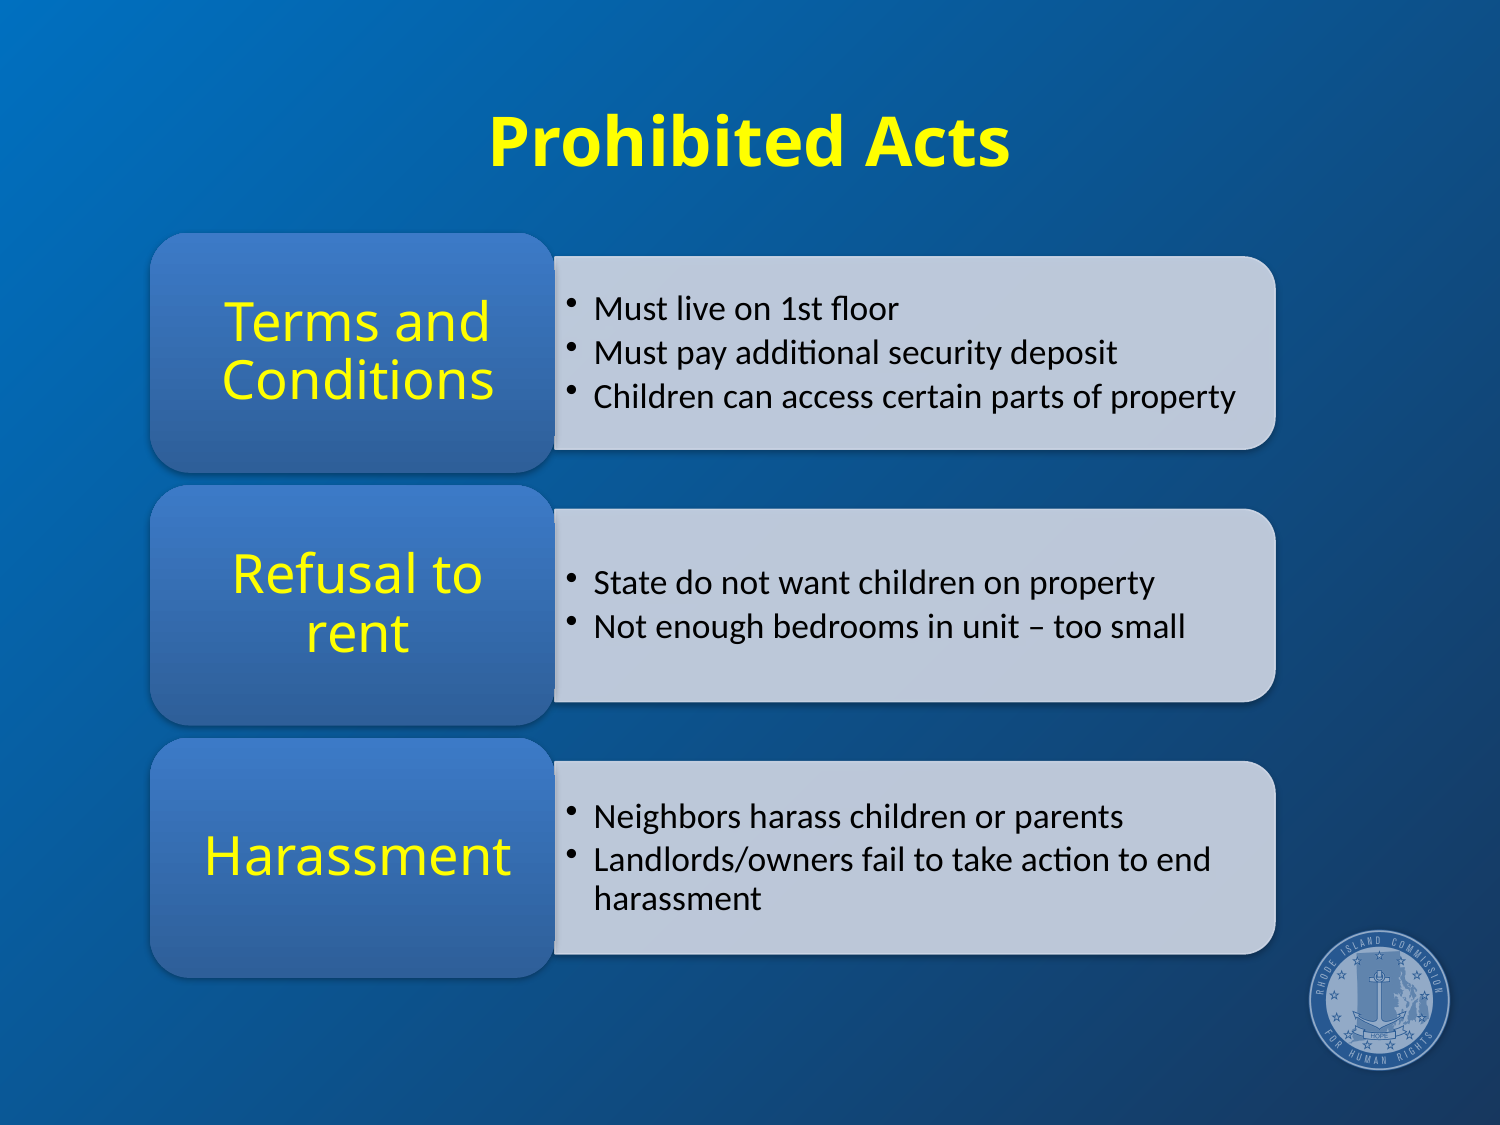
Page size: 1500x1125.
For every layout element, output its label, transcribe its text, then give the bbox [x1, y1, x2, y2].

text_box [149, 232, 1276, 979]
title Prohibited Acts [75, 45, 1425, 233]
picture [1306, 917, 1454, 1091]
